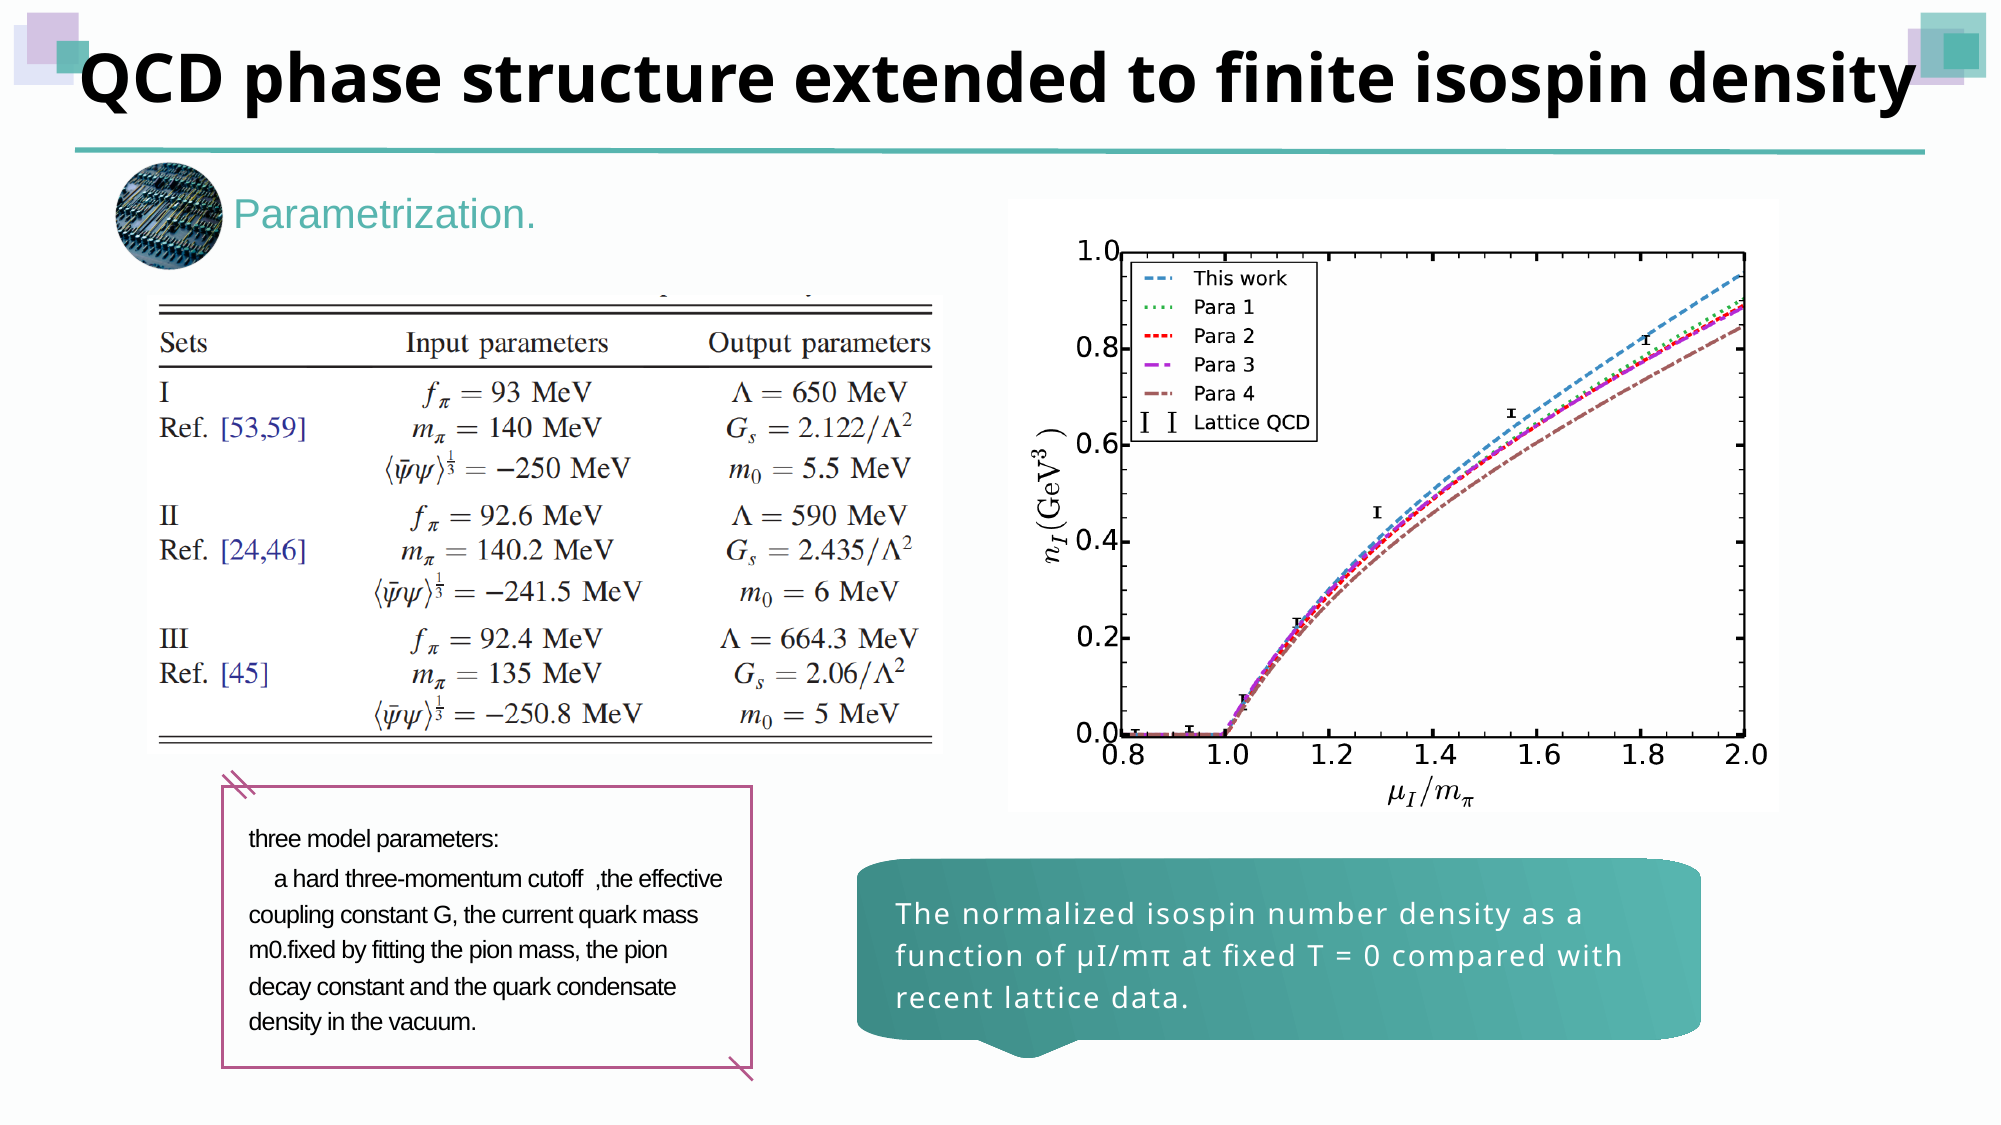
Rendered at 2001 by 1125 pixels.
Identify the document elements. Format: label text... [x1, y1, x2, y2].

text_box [13, 12, 90, 85]
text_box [74, 149, 1925, 153]
picture [1008, 199, 1779, 812]
text_box Parametrization. [233, 168, 1242, 255]
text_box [222, 770, 753, 1081]
picture [115, 162, 223, 270]
text_box The normalized isospin number density as a function of μI/mπ at fixed T = 0 compared with recent lattice data. [855, 857, 1702, 1059]
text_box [1907, 12, 1987, 85]
picture [147, 295, 943, 754]
text_box QCD phase structure extended to finite isospin density [78, 24, 1929, 125]
